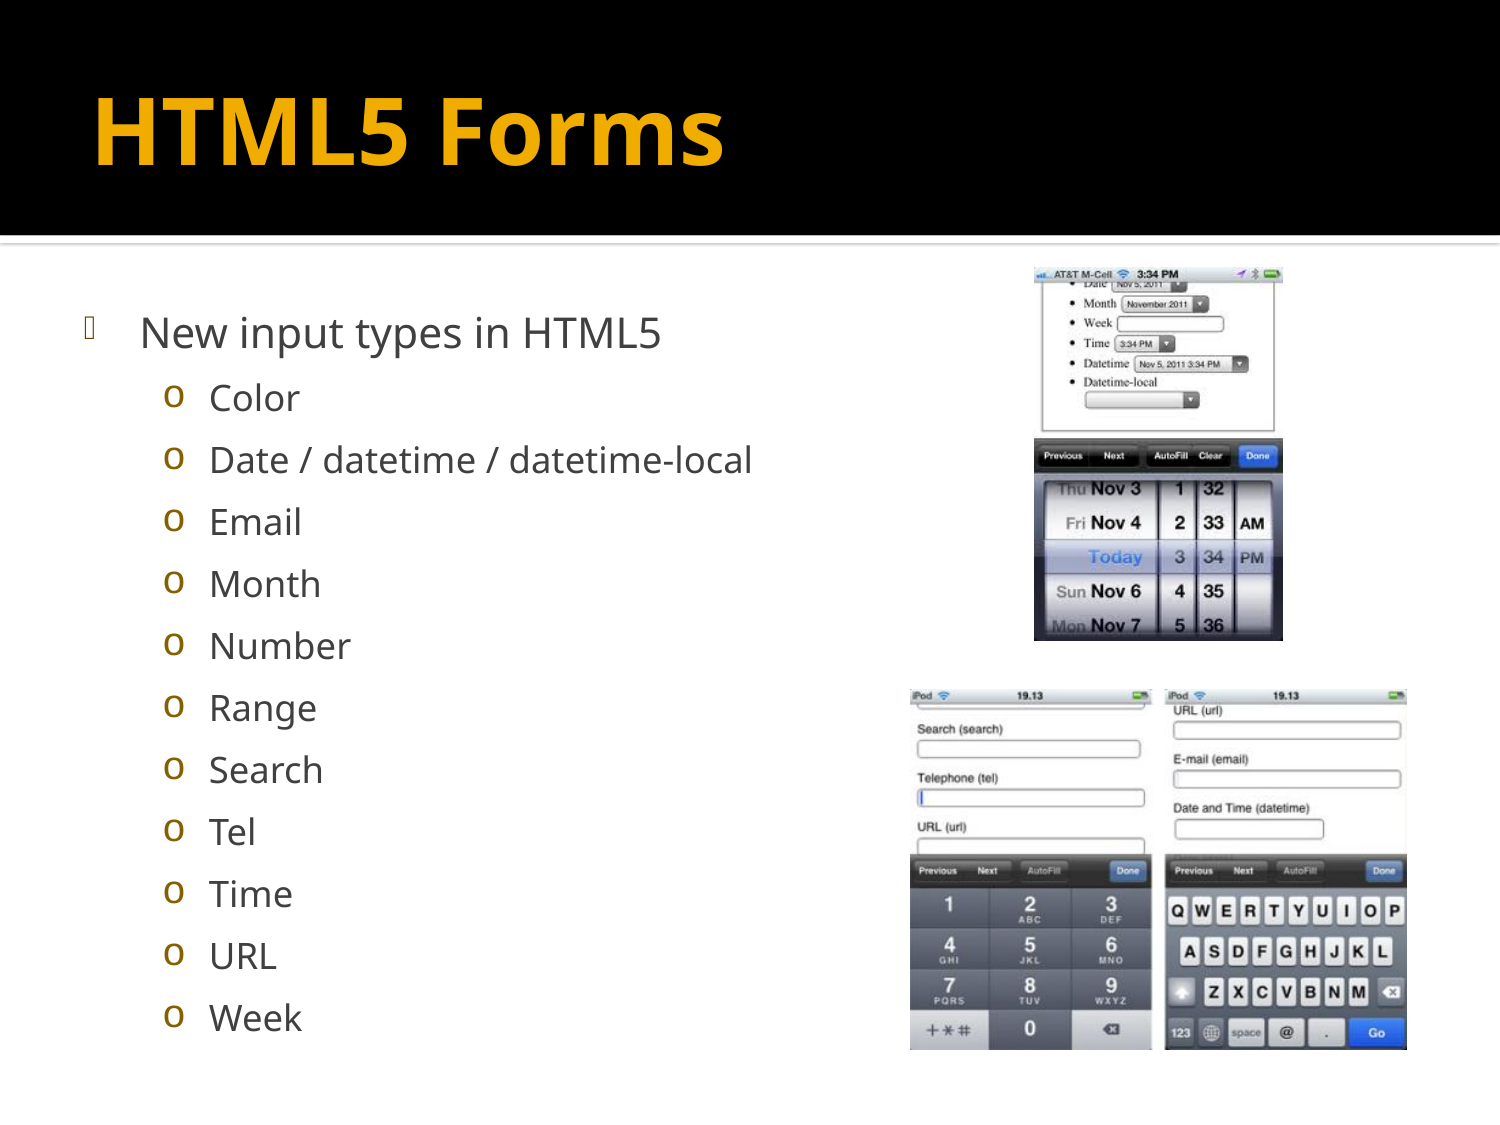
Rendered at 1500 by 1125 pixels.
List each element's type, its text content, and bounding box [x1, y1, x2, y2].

picture [1034, 267, 1283, 641]
list New input types in HTML5 Color Date / datetime / datetime-local Email Month Number Range Search Tel Time URL Week [75, 291, 1425, 1050]
title HTML5 Forms [75, 25, 1425, 231]
picture [910, 689, 1407, 1050]
